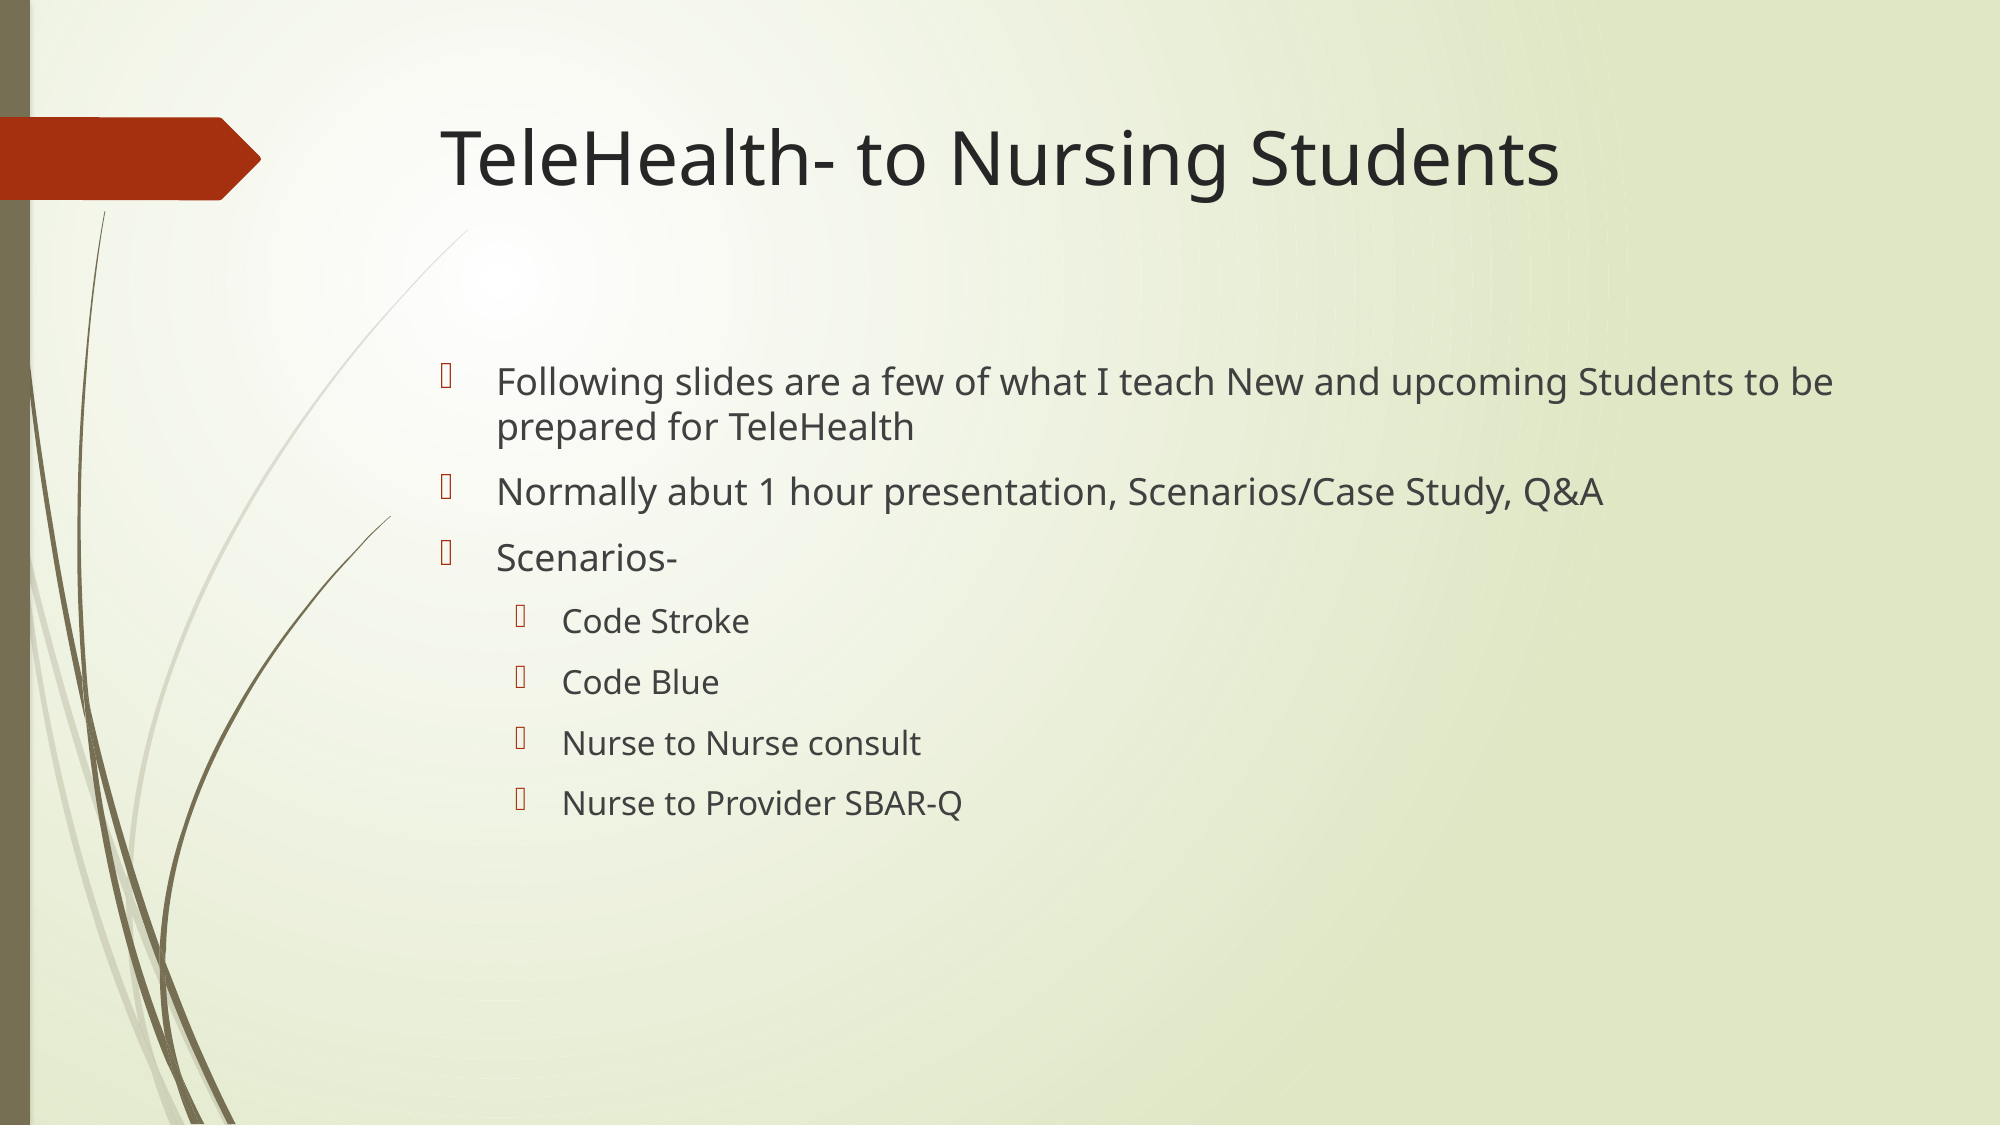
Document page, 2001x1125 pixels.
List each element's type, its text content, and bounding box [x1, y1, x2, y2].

title TeleHealth- to Nursing Students [425, 102, 1888, 313]
list Following slides are a few of what I teach New and upcoming Students to be prepared for TeleHealth Normally abut 1 hour presentation, Scenarios/Case Study, Q&A Scenarios- Code Stroke Code Blue Nurse to Nurse consult Nurse to Provider SBAR-Q [424, 350, 1888, 970]
